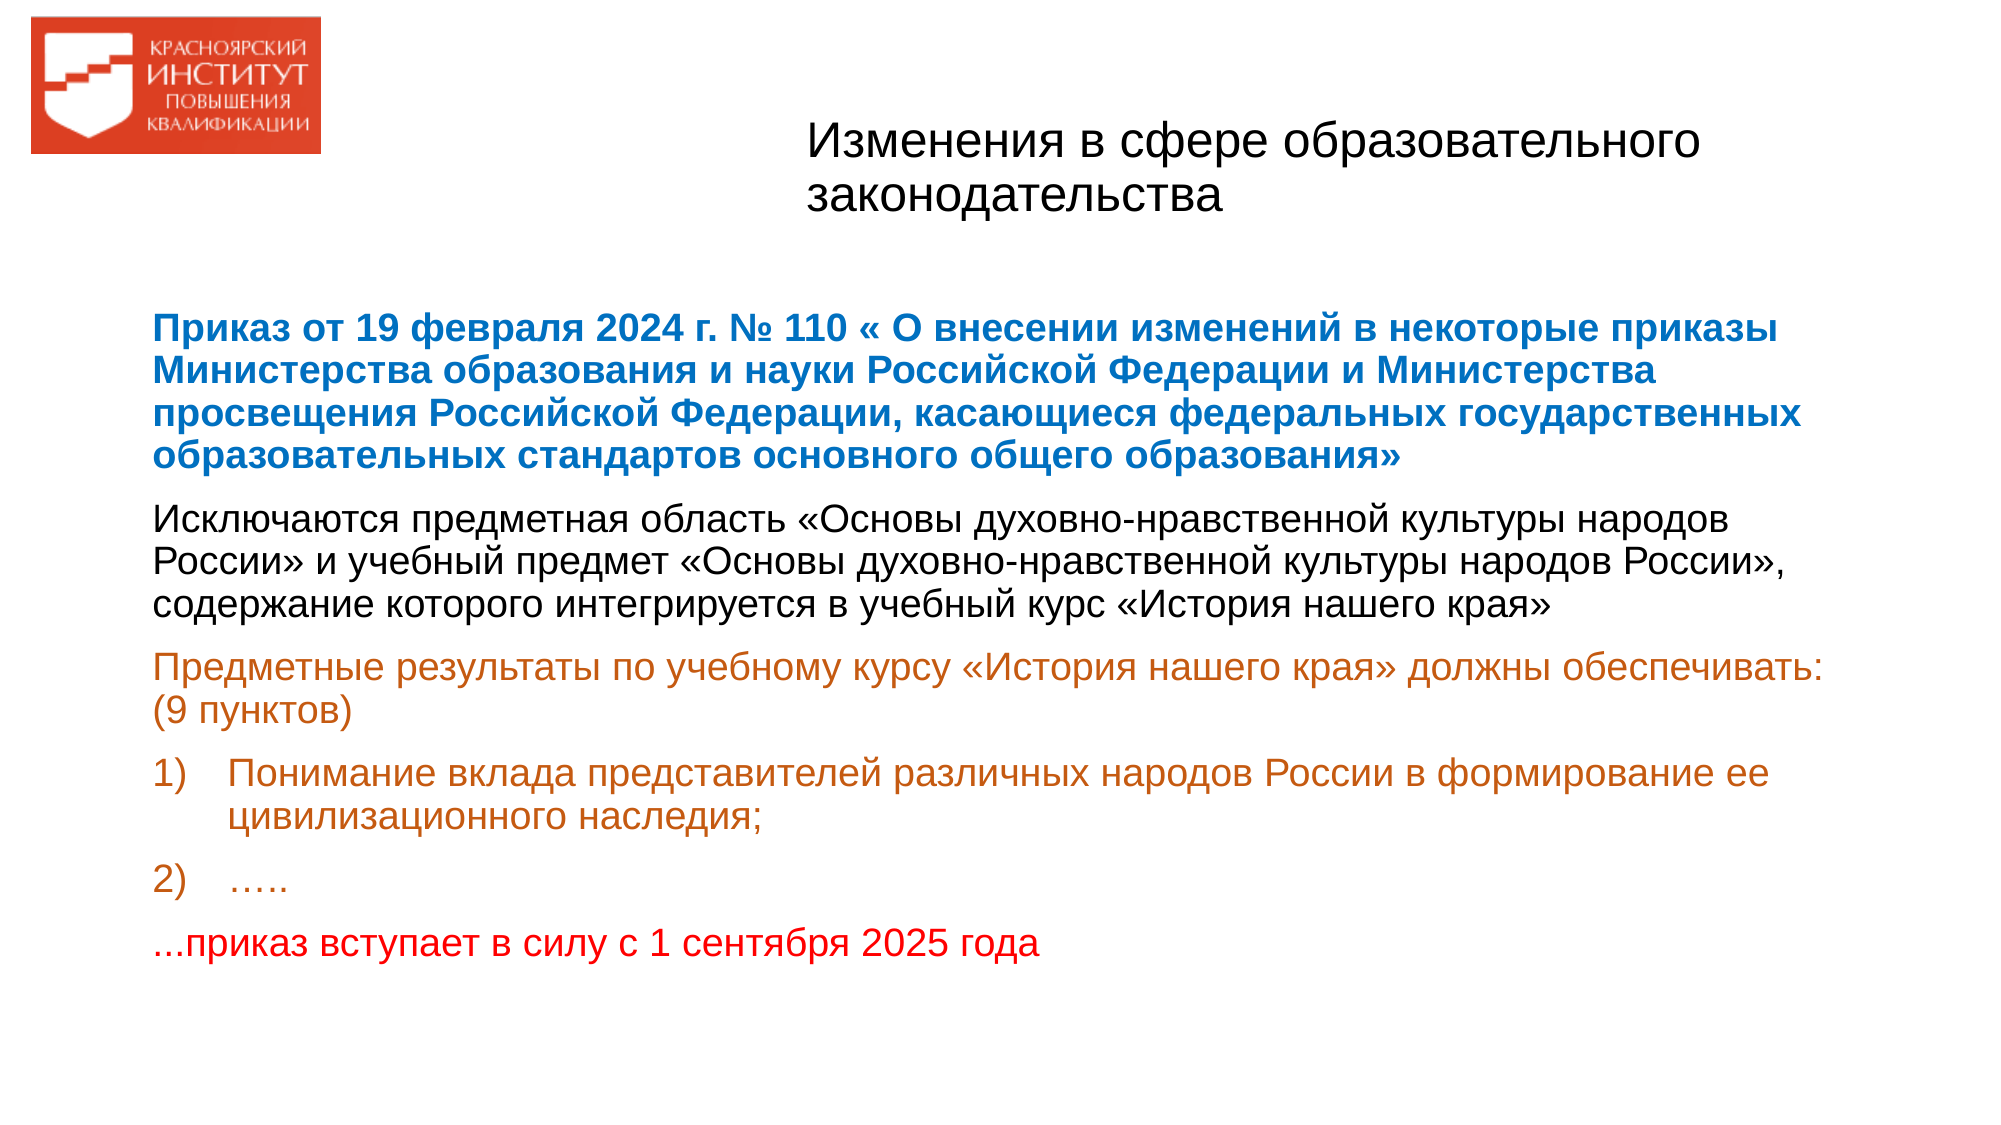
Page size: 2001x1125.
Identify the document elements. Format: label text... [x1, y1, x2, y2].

picture [31, 16, 321, 154]
list Приказ от 19 февраля 2024 г. № 110 « О внесении изменений в некоторые приказы Министерства образования и науки Российской Федерации и Министерства просвещения Российской Федерации, касающиеся федеральных государственных образовательных стандартов основного общего образования» Исключаются предметная область «Основы духовно-нравственной культуры народов России» и учебный предмет «Основы духовно-нравственной культуры народов России», содержание которого интегрируется в учебный курс «История нашего края» Предметные результаты по учебному курсу «История нашего края» должны обеспечивать: (9 пунктов) Понимание вклада представителей различных народов России в формирование ее цивилизационного наследия; ….. ...приказ вступает в силу с 1 сентября 2025 года [137, 299, 1863, 1014]
title Изменения в сфере образовательного законодательства [791, 59, 1863, 278]
